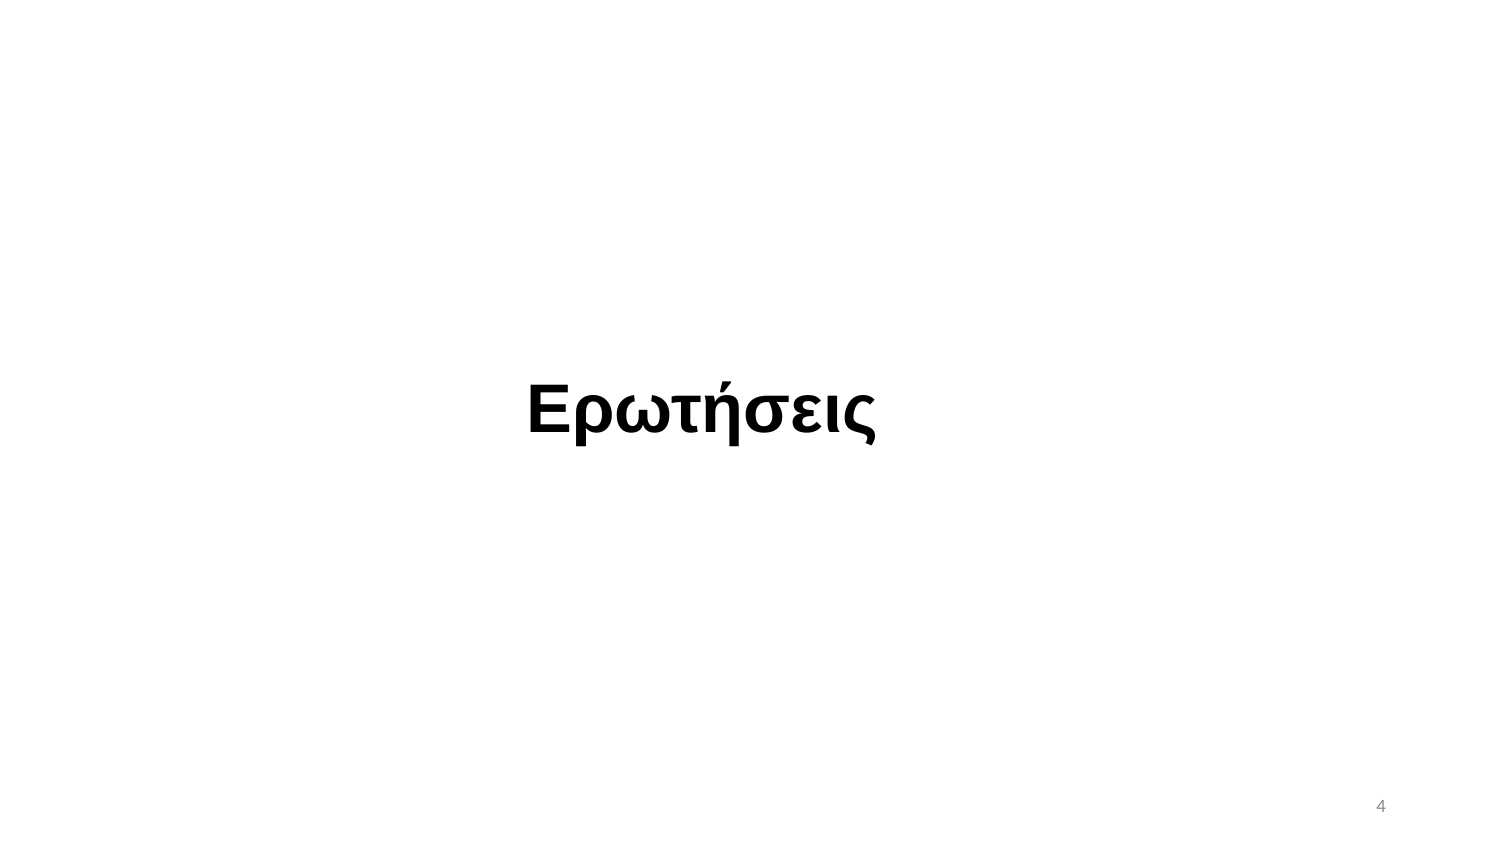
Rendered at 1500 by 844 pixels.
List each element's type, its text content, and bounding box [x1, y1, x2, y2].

title Ερωτήσεις [515, 368, 985, 476]
slide_number 4 [1059, 782, 1397, 827]
